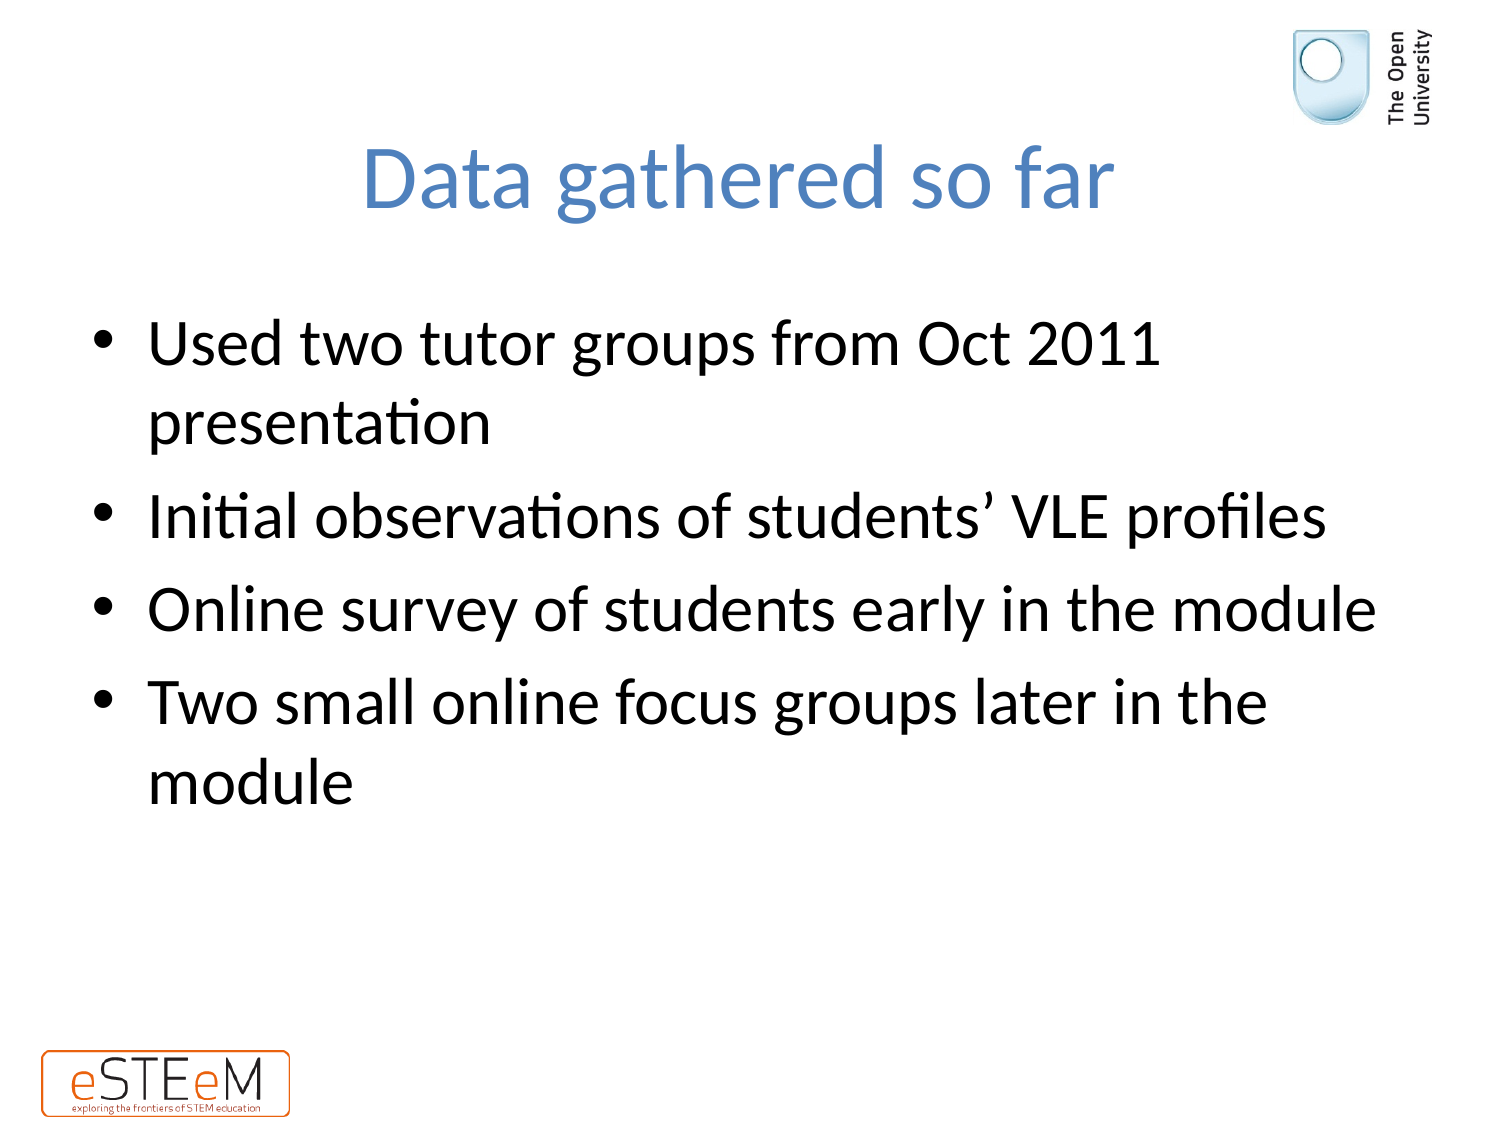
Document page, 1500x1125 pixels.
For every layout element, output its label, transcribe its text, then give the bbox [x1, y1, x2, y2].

picture [1293, 29, 1432, 125]
title Data gathered so far [64, 78, 1415, 266]
list Used two tutor groups from Oct 2011 presentation Initial observations of students’ VLE profiles Online survey of students early in the module Two small online focus groups later in the module [76, 290, 1427, 1034]
picture [41, 1050, 290, 1117]
